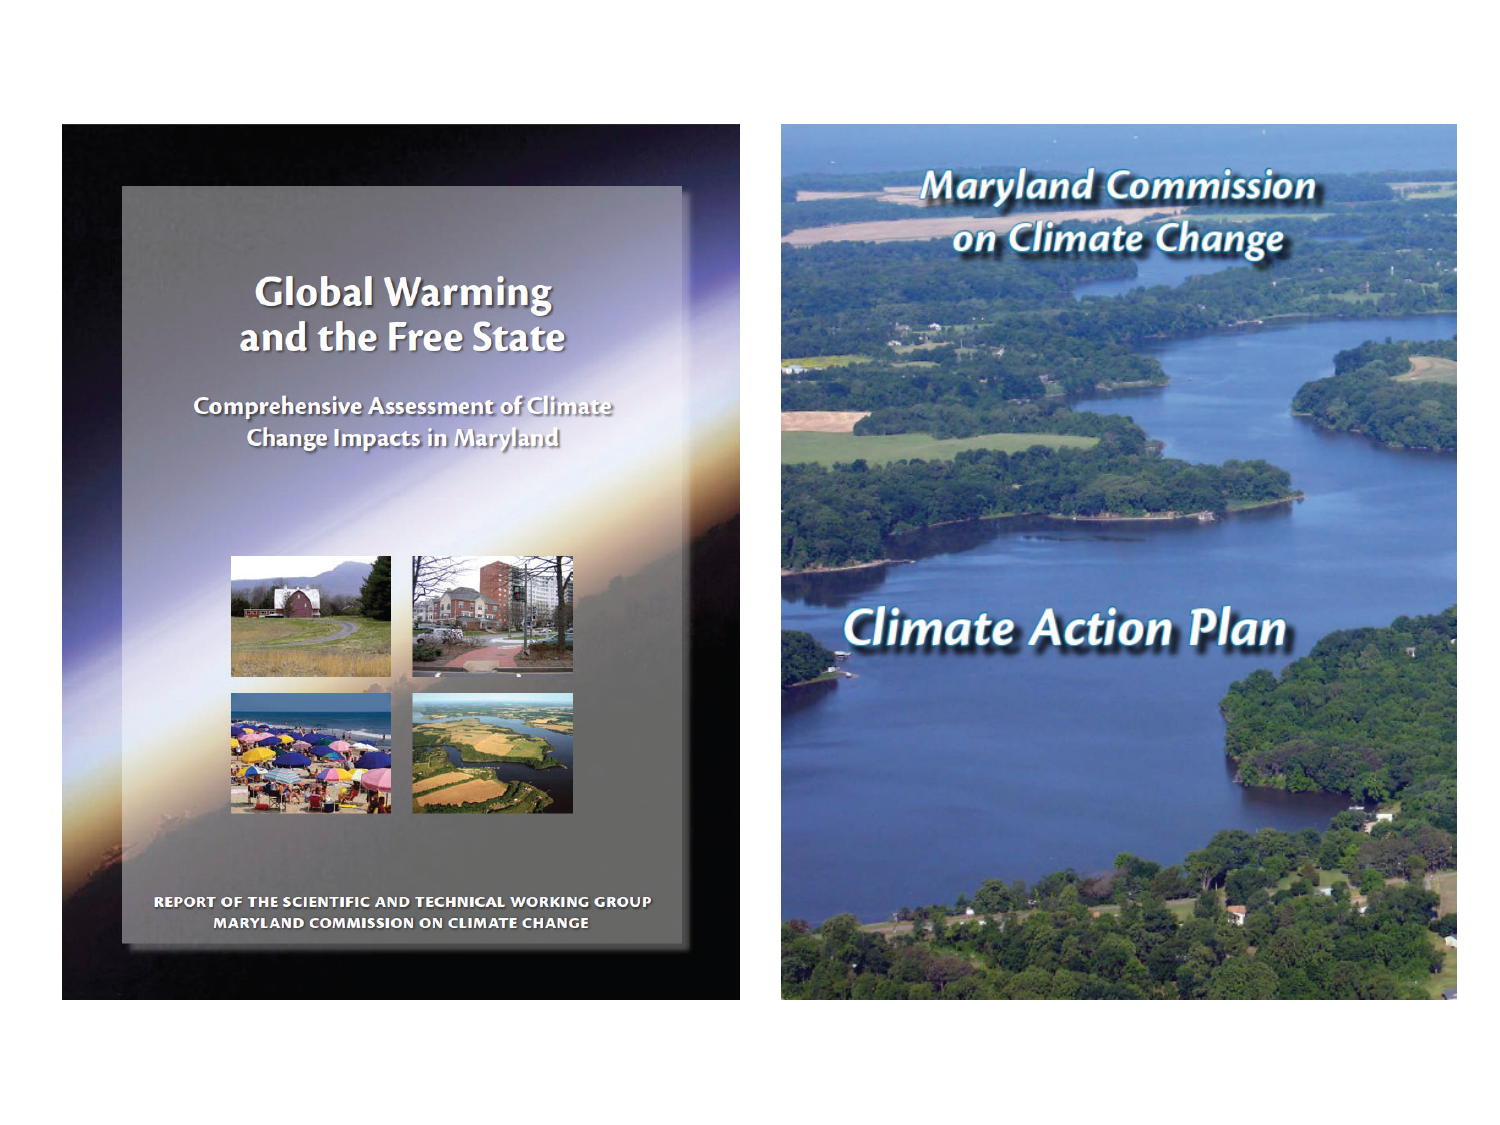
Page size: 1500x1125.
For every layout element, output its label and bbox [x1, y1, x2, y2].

picture [62, 124, 740, 1001]
picture [781, 124, 1457, 1001]
